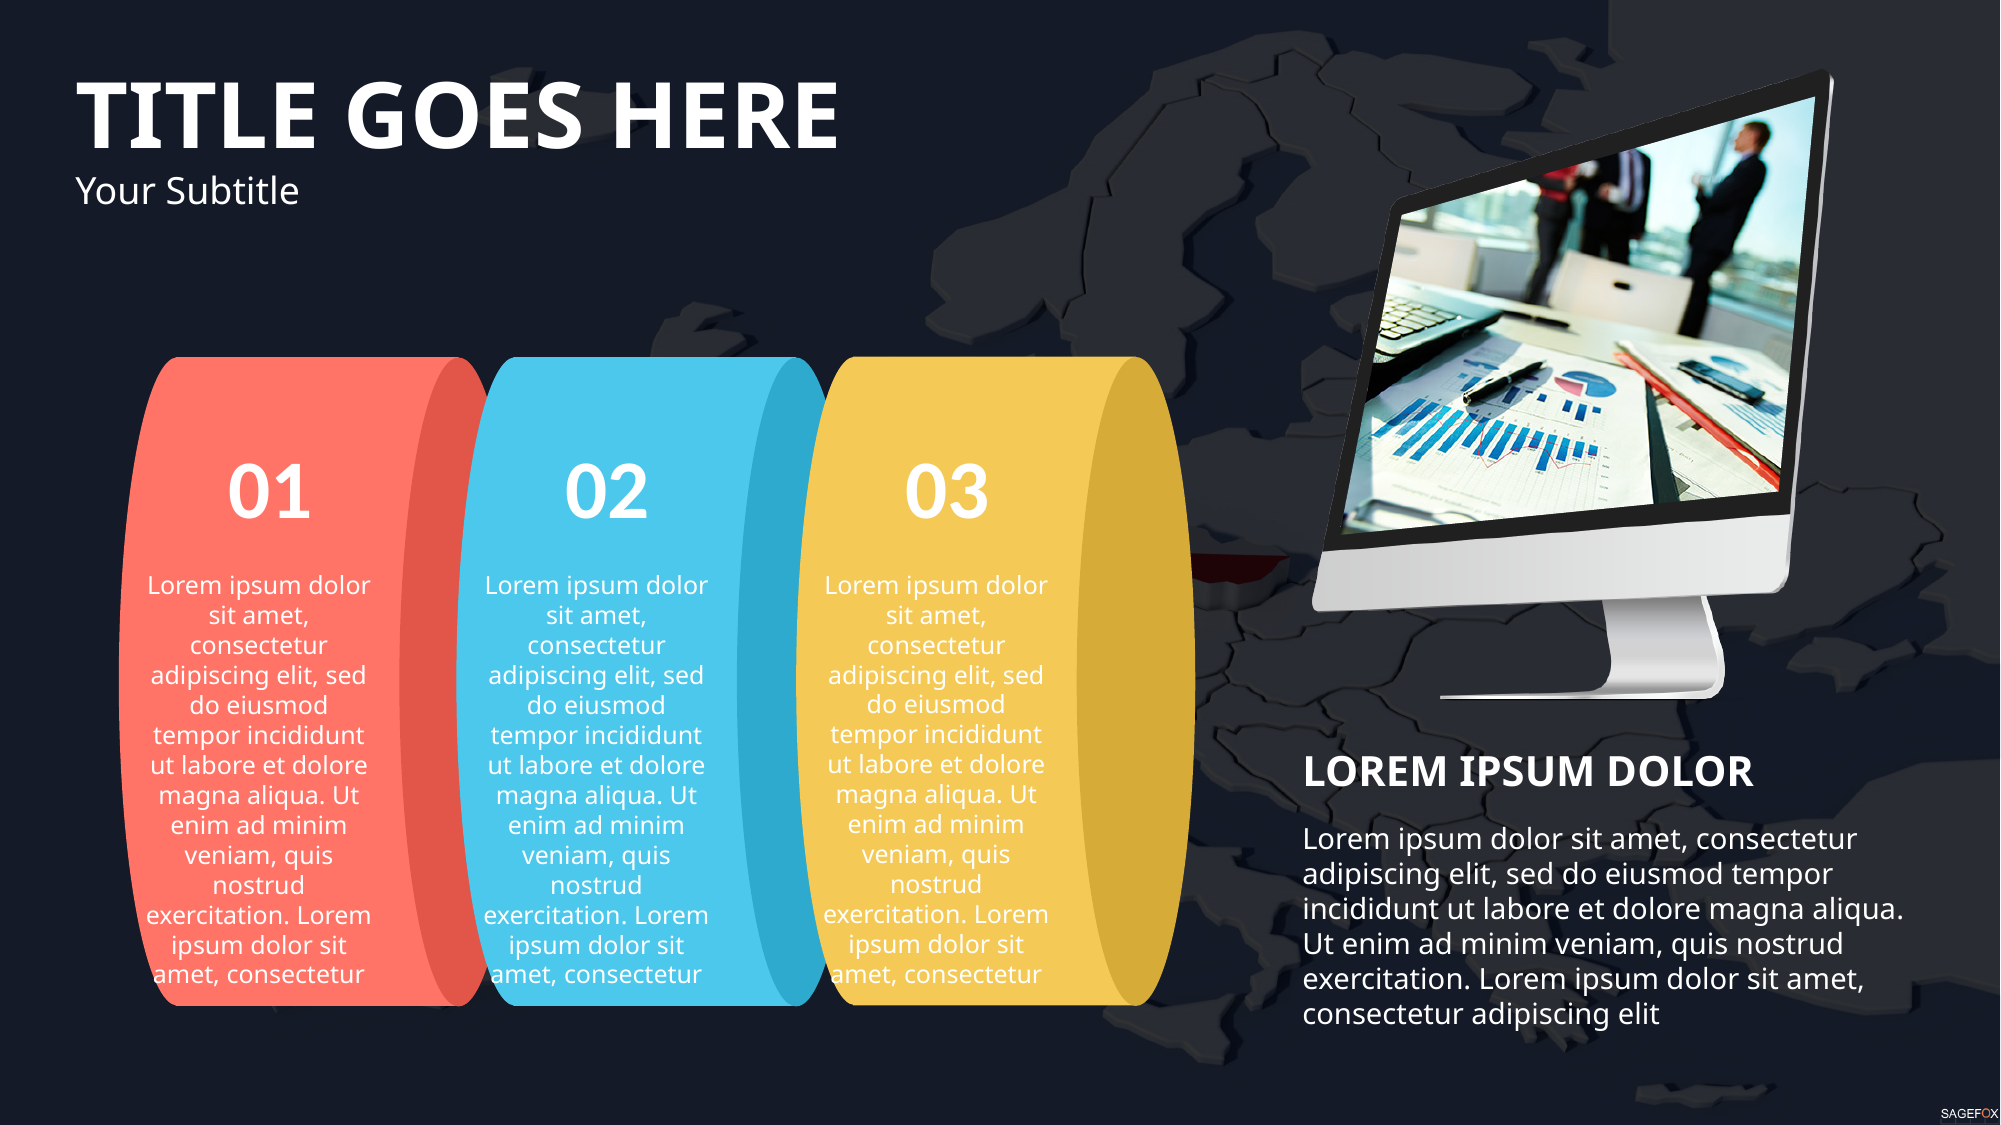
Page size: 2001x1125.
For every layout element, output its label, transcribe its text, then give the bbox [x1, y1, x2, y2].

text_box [118, 356, 456, 1007]
picture [0, 0, 2001, 1125]
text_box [456, 356, 856, 1007]
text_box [796, 356, 1196, 1006]
text_box TITLE GOES HERE Your Subtitle [60, 49, 1036, 220]
text_box LOREM IPSUM DOLOR Lorem ipsum dolor sit amet, consectetur adipiscing elit, sed do eiusmod tempor incididunt ut labore et dolore magna aliqua. Ut enim ad minim veniam, quis nostrud exercitation. Lorem ipsum dolor sit amet, consectetur adipiscing elit [1287, 737, 1938, 1038]
